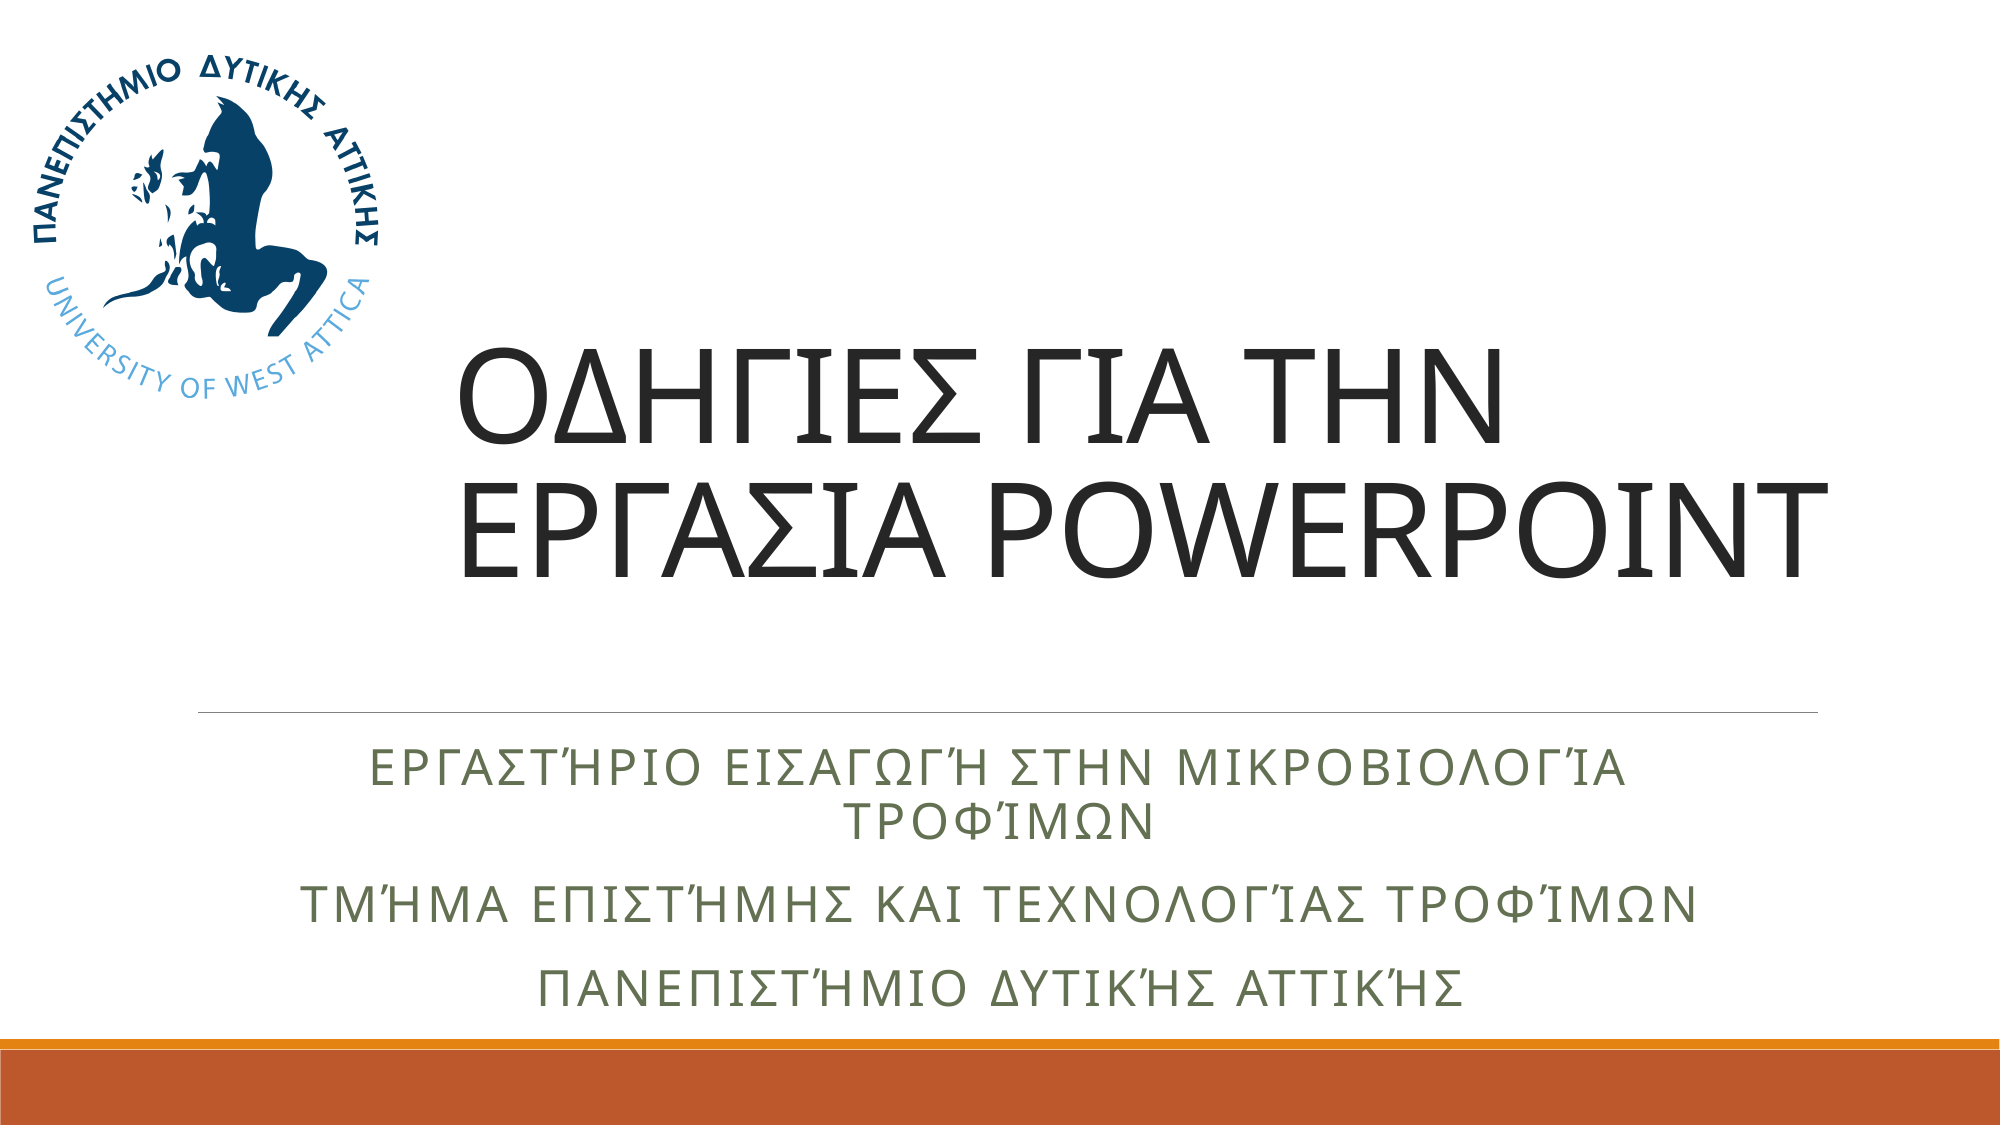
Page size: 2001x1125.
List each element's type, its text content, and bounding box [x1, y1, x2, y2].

picture [0, 34, 414, 447]
title ΟΔΗΓΙΕΣ ΓΙΑ ΤΗΝ ΕΡΓΑΣΙΑ POWERPOINT [437, 240, 1901, 612]
subtitle Εργαστήριο Εισαγωγή στην Μικροβιολογία Τροφίμων Τμήμα Επιστήμης και Τεχνολογίας Τροφίμων Πανεπιστήμιο Δυτικής Αττικής [268, 735, 1732, 1034]
